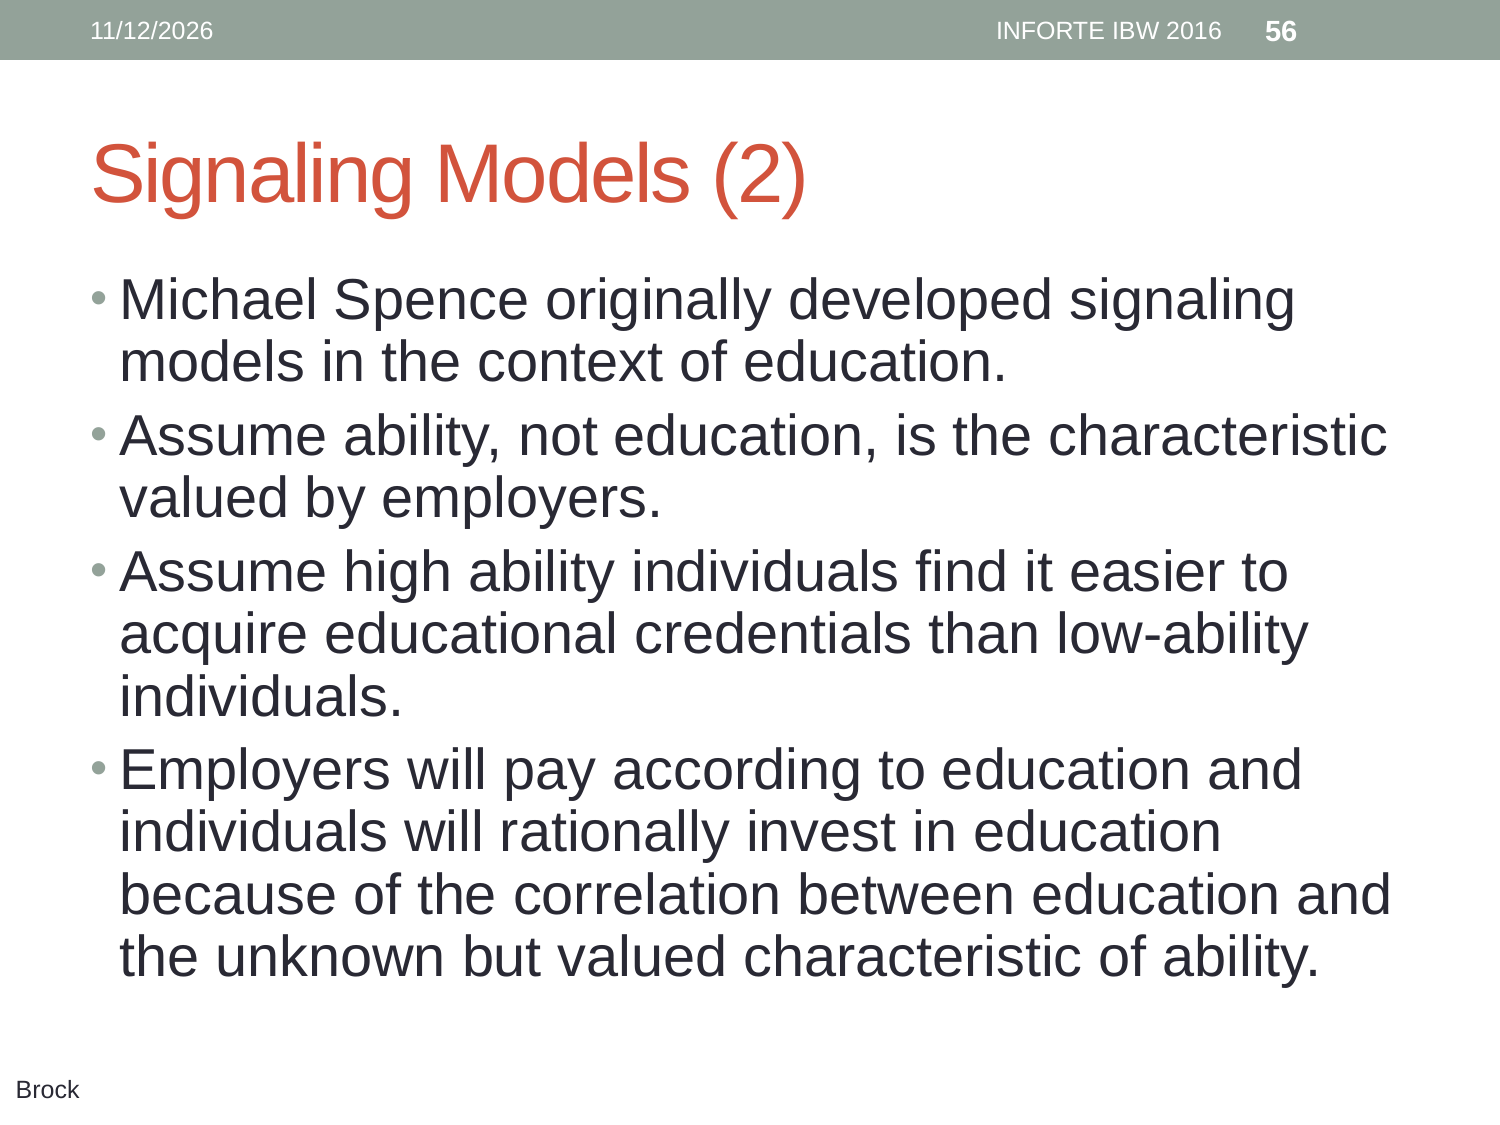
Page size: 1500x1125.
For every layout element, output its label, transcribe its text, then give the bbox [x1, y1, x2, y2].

list Michael Spence originally developed signaling models in the context of education. Assume ability, not education, is the characteristic valued by employers. Assume high ability individuals find it easier to acquire educational credentials than low-ability individuals. Employers will pay according to education and individuals will rationally invest in education because of the correlation between education and the unknown but valued characteristic of ability. [75, 262, 1425, 1063]
footer INFORTE IBW 2016 [562, 3, 1238, 57]
text_box Brock [0, 1066, 95, 1111]
title Signaling Models (2) [75, 87, 1425, 250]
slide_number 56 [1250, 3, 1425, 57]
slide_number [75, 3, 550, 57]
